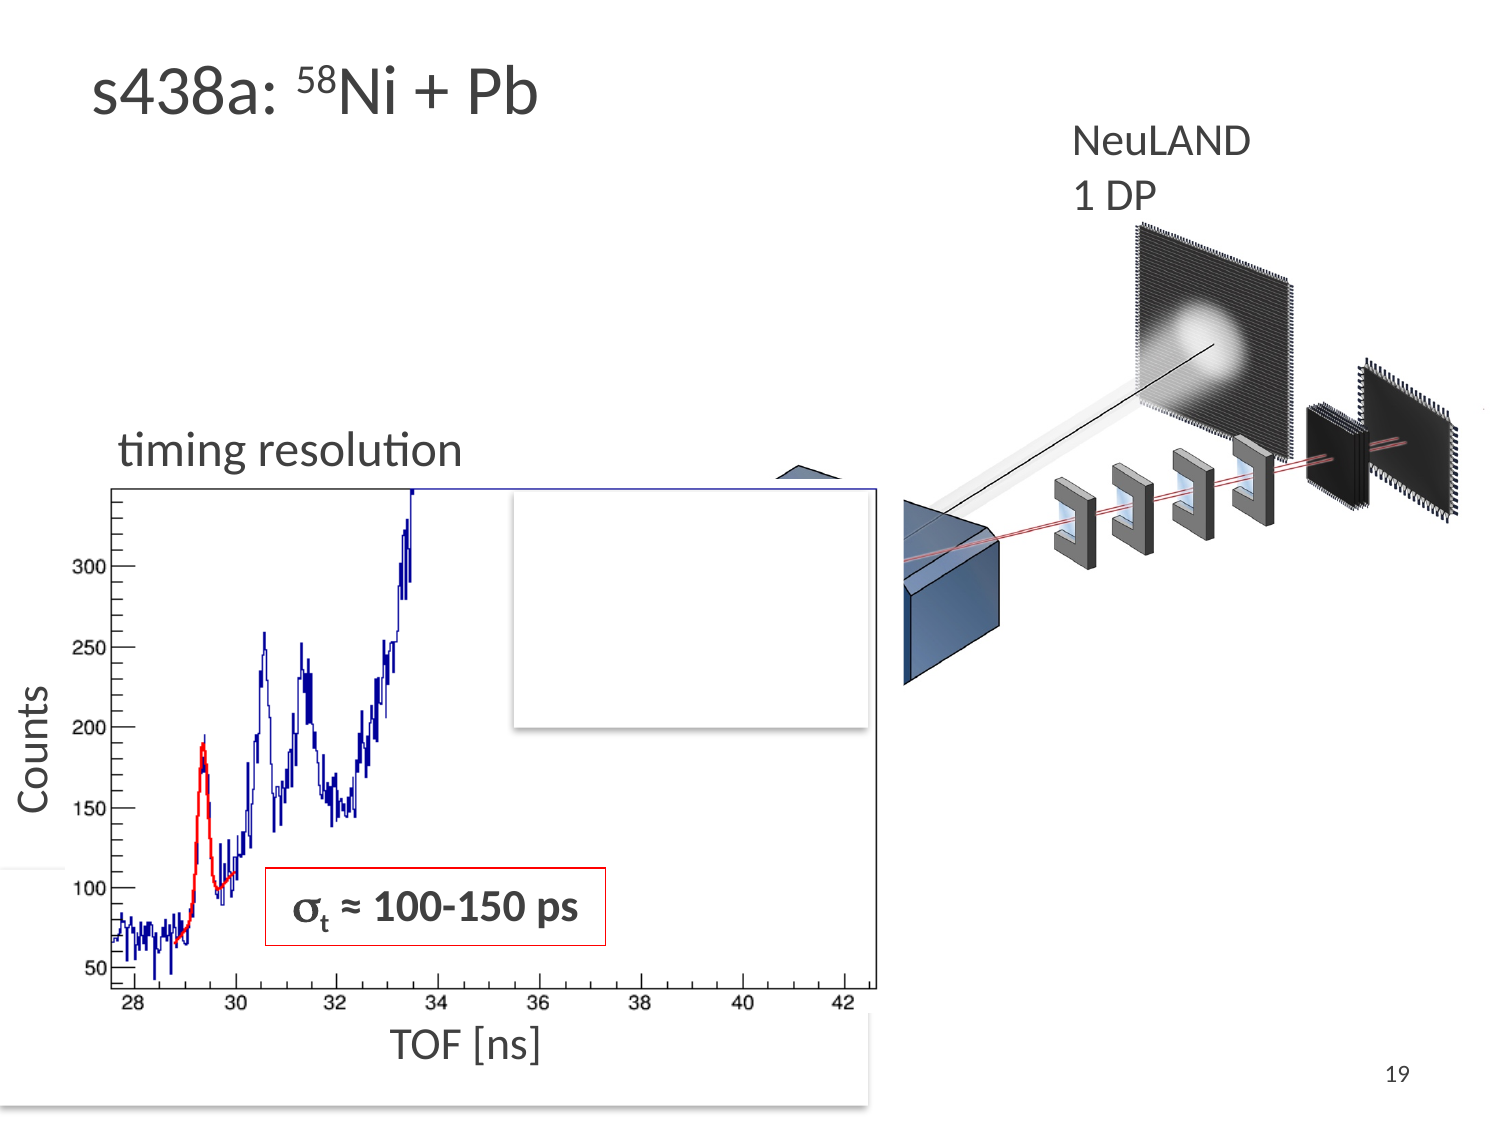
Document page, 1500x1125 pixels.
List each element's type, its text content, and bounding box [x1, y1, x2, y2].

text_box s438a: 58Ni + Pb [76, 36, 556, 136]
text_box NeuLAND 1 DP [1057, 101, 1365, 140]
picture [0, 141, 1500, 1125]
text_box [64, 479, 904, 1077]
